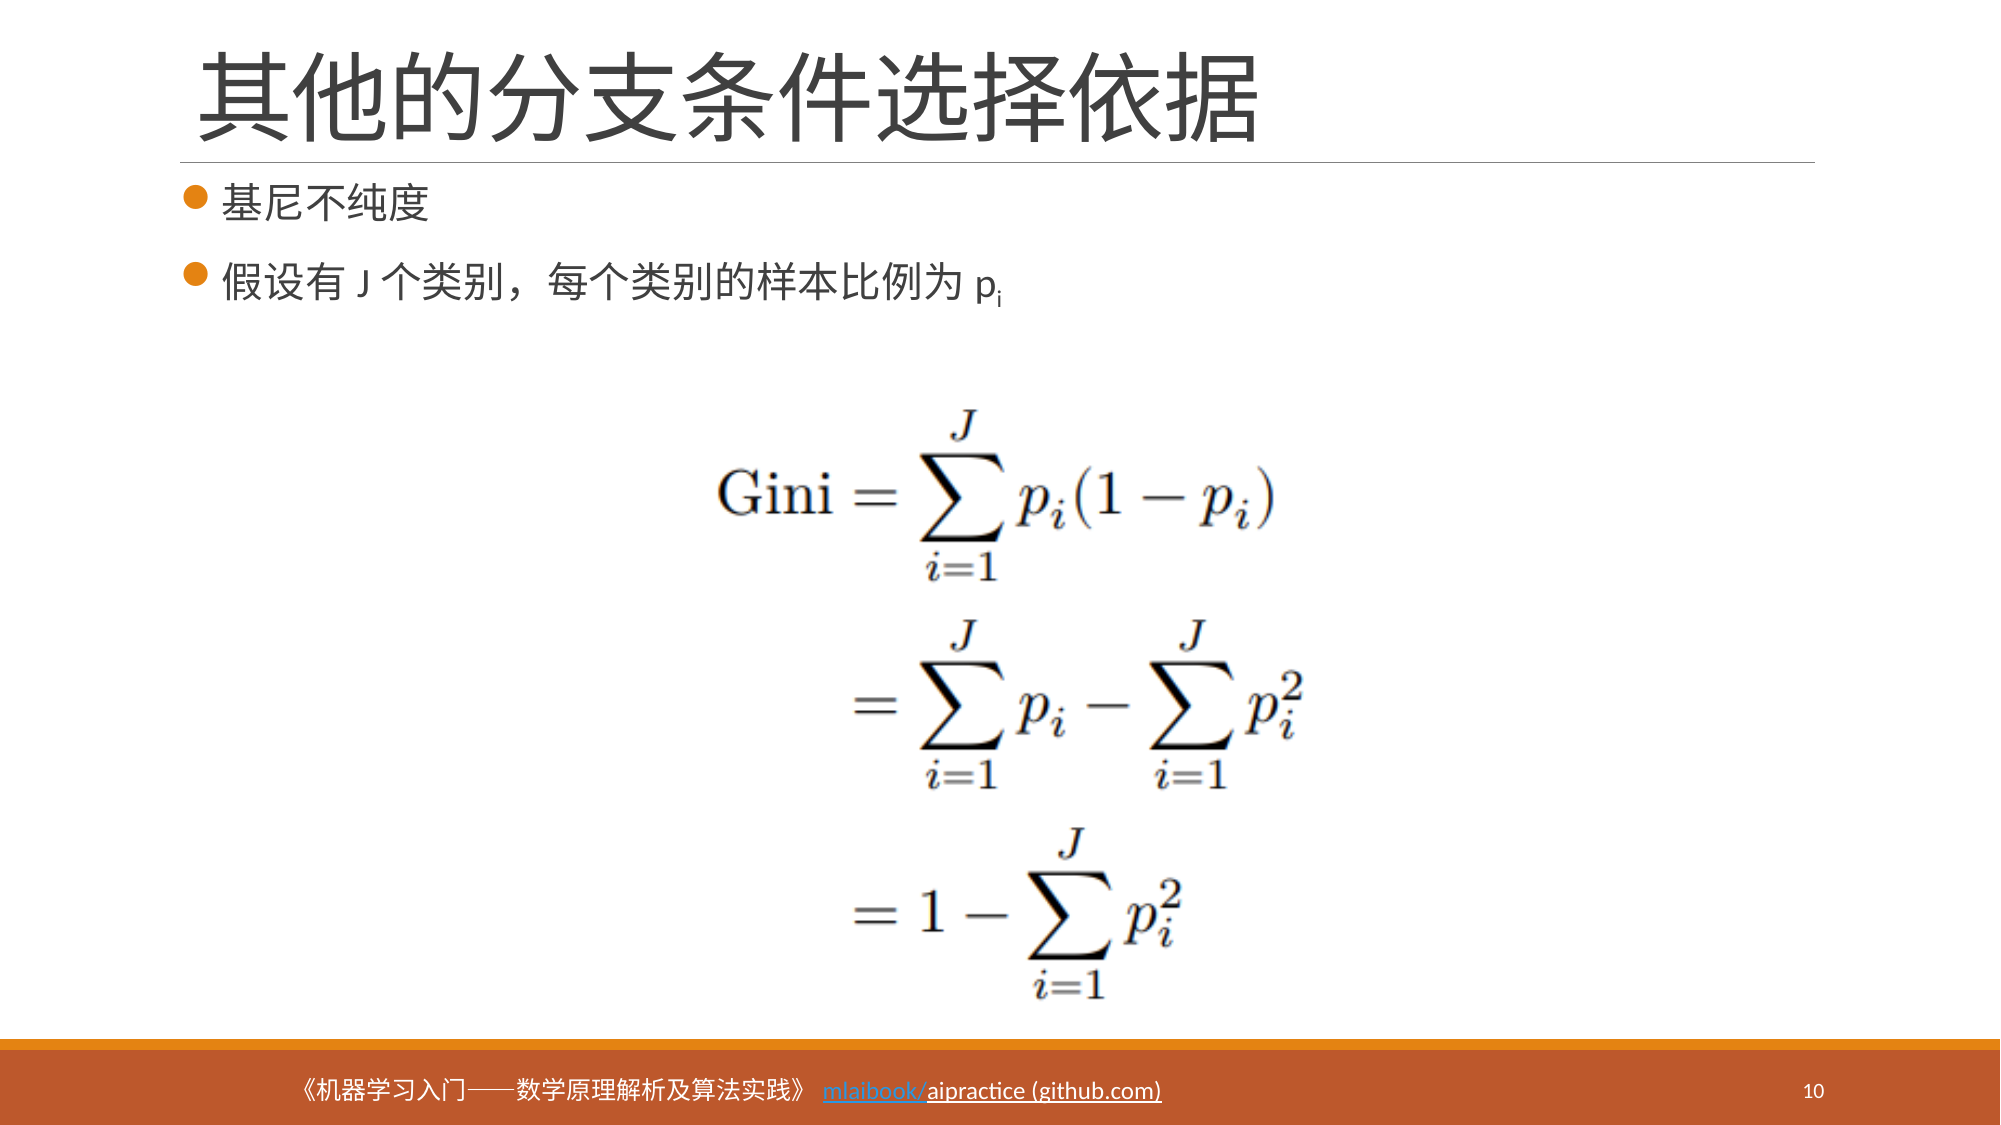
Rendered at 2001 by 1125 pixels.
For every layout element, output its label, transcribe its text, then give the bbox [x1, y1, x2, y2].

list 基尼不纯度 假设有J个类别，每个类别的样本比例为pi [180, 174, 1830, 963]
picture [654, 382, 1346, 1035]
title 其他的分支条件选择依据 [180, 47, 1830, 162]
slide_number 10 [1624, 1059, 1840, 1120]
